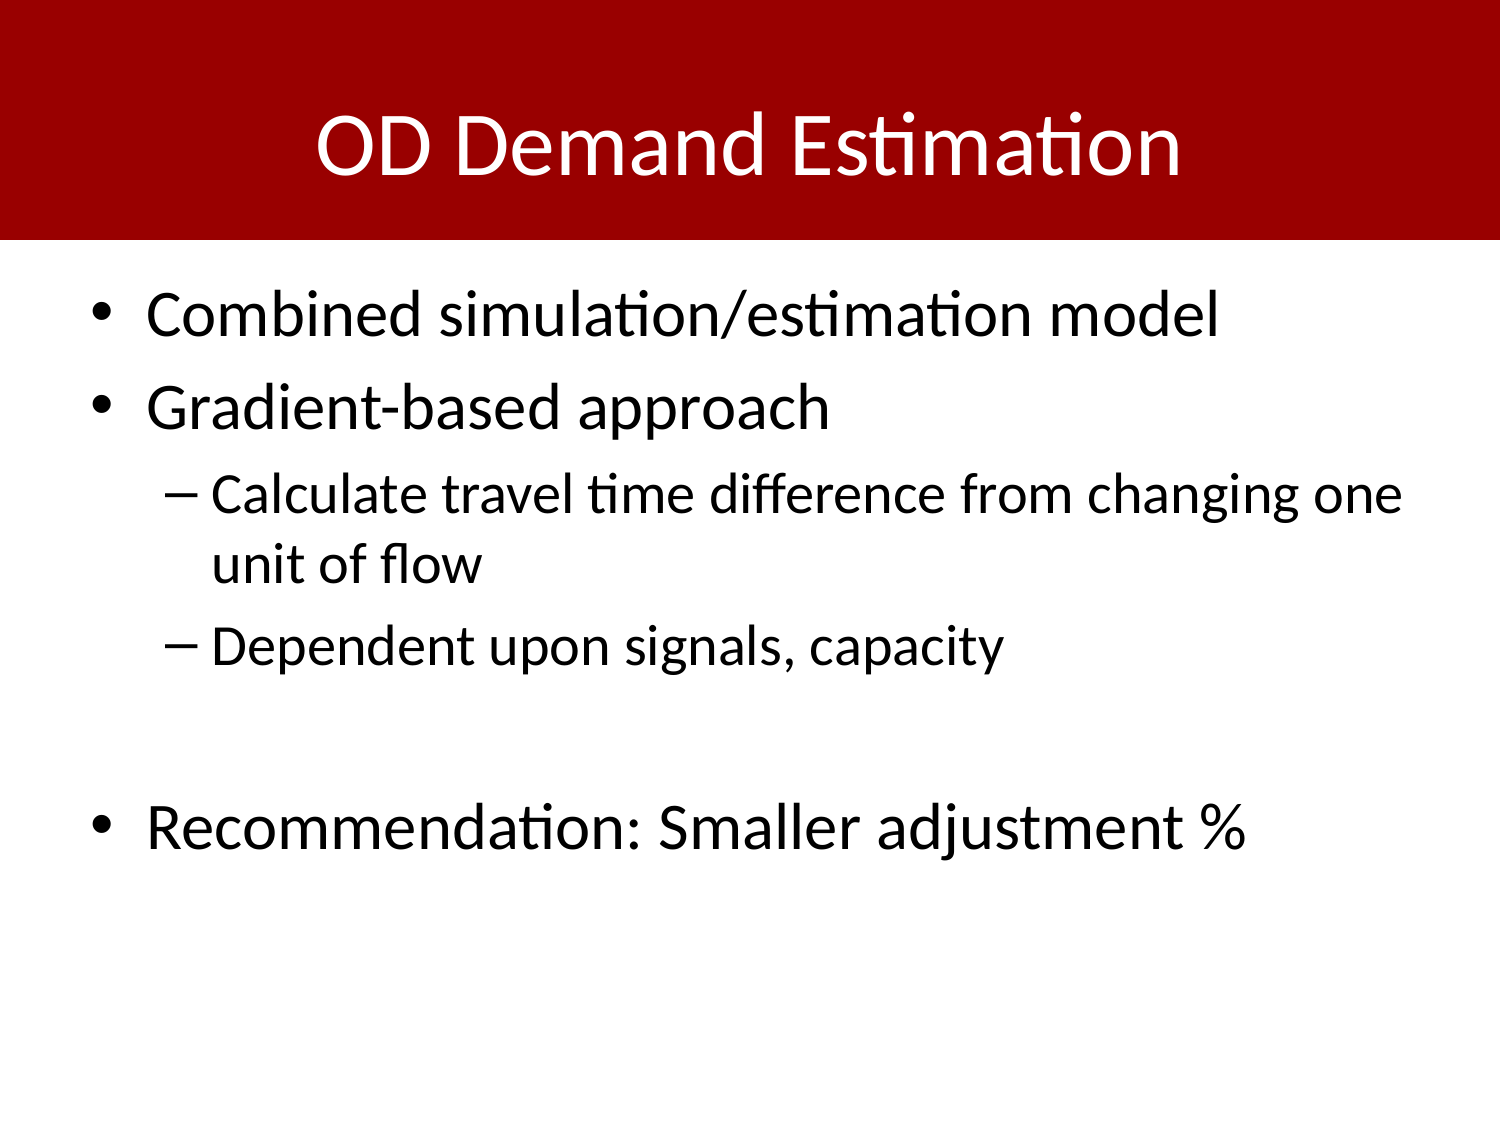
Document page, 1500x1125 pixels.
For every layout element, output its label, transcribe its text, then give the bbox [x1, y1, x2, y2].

list Combined simulation/estimation model Gradient-based approach Calculate travel time difference from changing one unit of flow Dependent upon signals, capacity Recommendation: Smaller adjustment % [75, 262, 1425, 1005]
title OD Demand Estimation [75, 45, 1425, 233]
picture [0, 0, 1500, 240]
